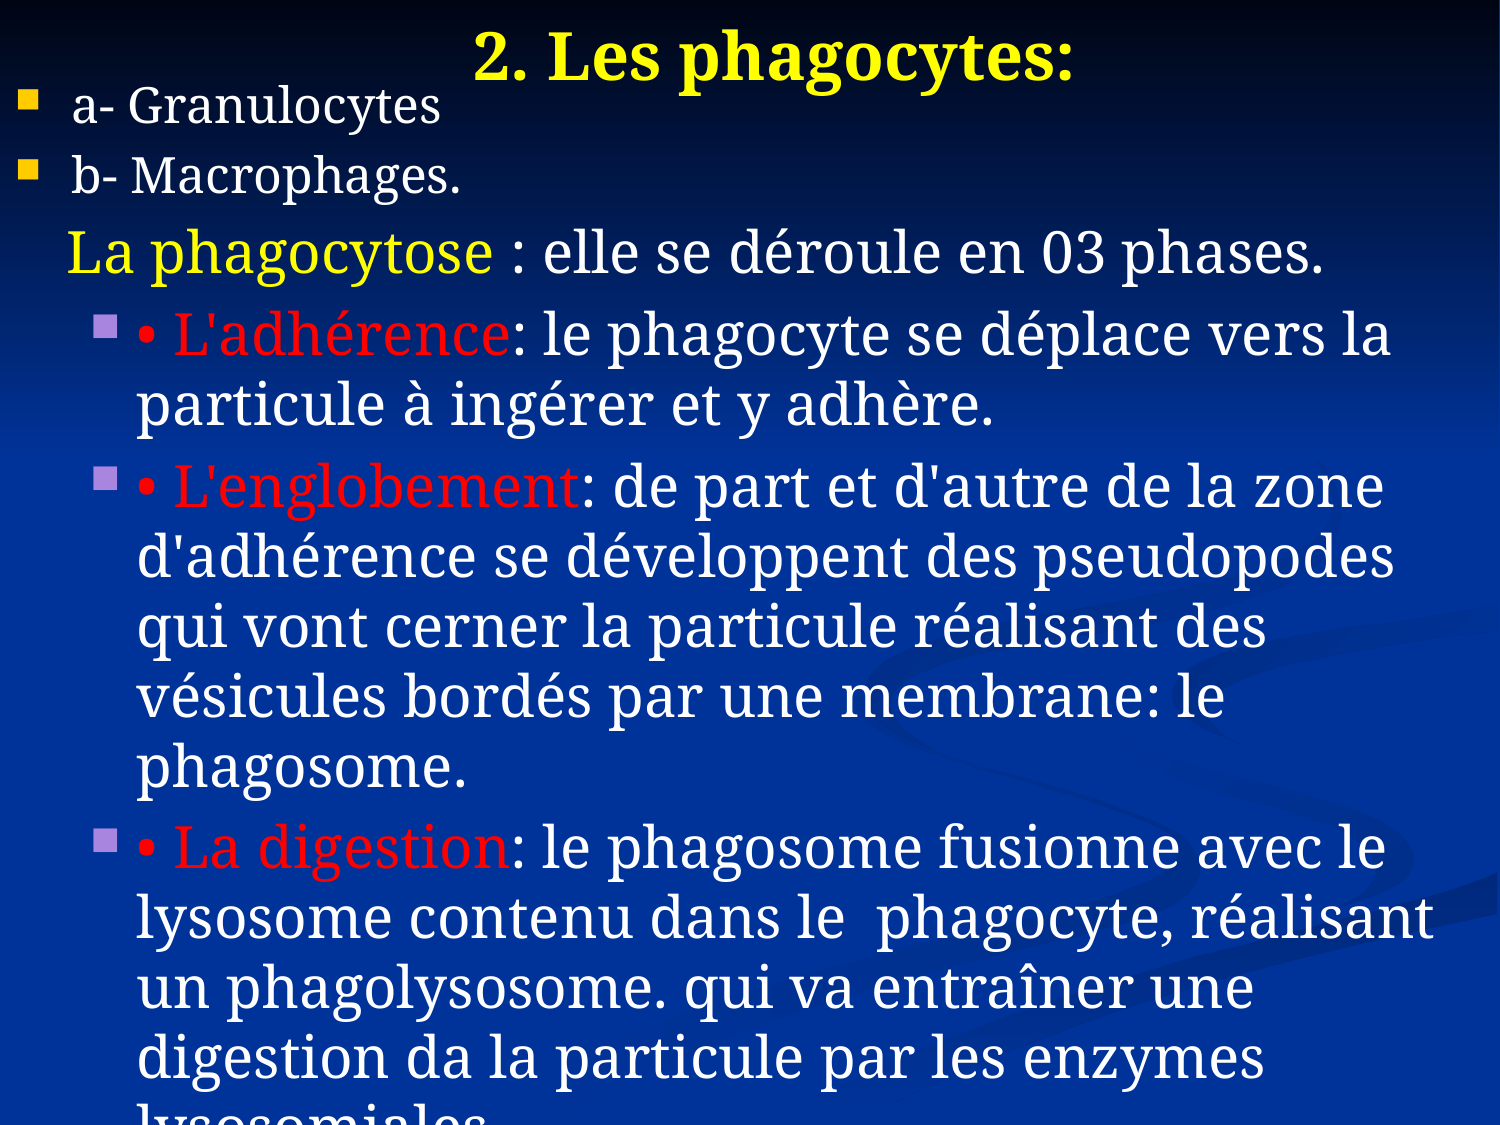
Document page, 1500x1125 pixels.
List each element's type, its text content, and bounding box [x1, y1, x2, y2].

list a- Granulocytes b- Macrophages. La phagocytose : elle se déroule en 03 phases. • L'adhérence: le phagocyte se déplace vers la particule à ingérer et y adhère. • L'englobement: de part et d'autre de la zone d'adhérence se développent des pseudopodes qui vont cerner la particule réalisant des vésicules bordés par une membrane: le phagosome. • La digestion: le phagosome fusionne avec le lysosome contenu dans le phagocyte, réalisant un phagolysosome. qui va entraîner une digestion da la particule par les enzymes lysosomiales. [0, 66, 1500, 810]
title 2. Les phagocytes: [100, 0, 1451, 66]
